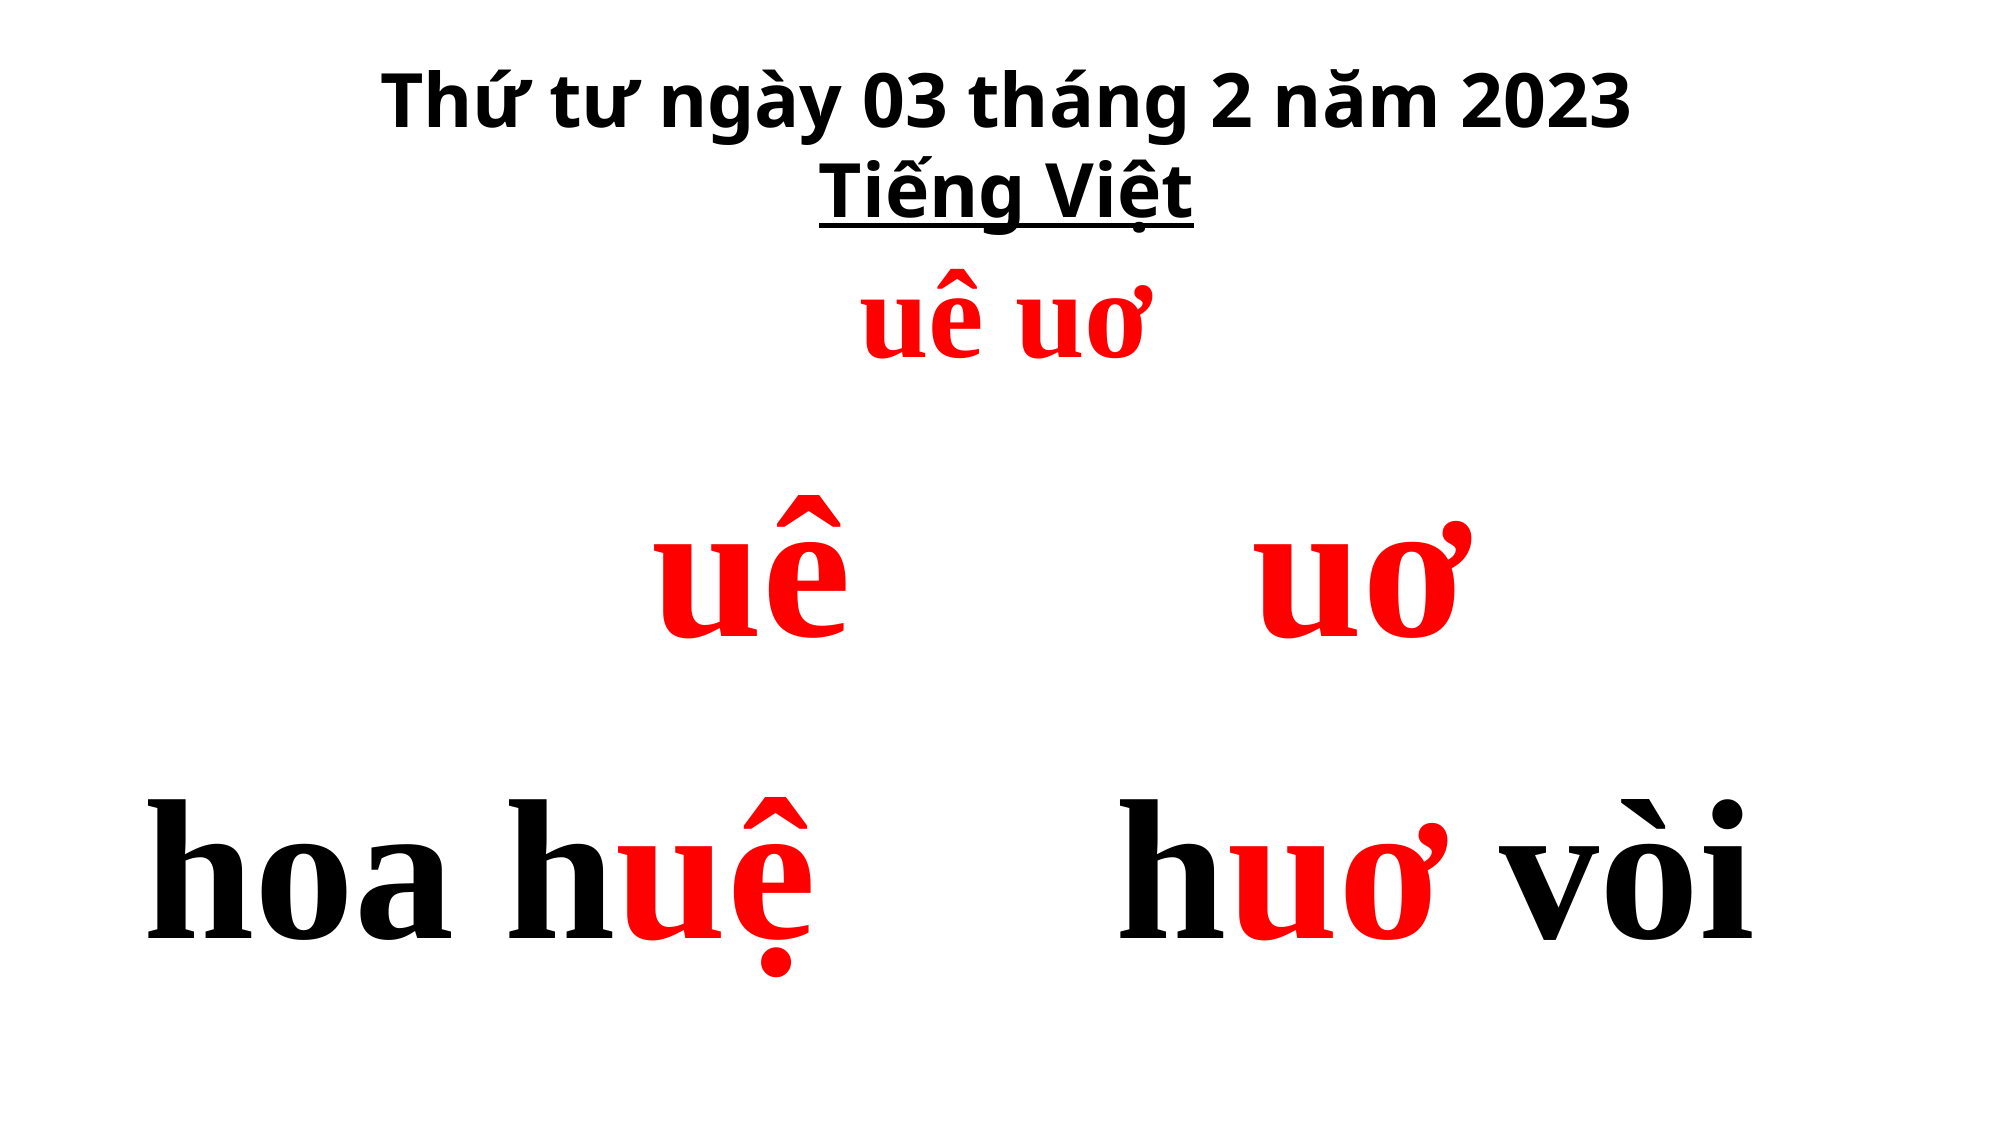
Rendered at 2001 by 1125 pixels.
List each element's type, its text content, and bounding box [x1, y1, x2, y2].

text_box Thứ tư ngày 03 tháng 2 năm 2023 Tiếng Việt uê uơ [146, 0, 1868, 390]
text_box uê uơ [251, 390, 1623, 611]
text_box hoa huệ huơ vòi [67, 611, 1831, 986]
